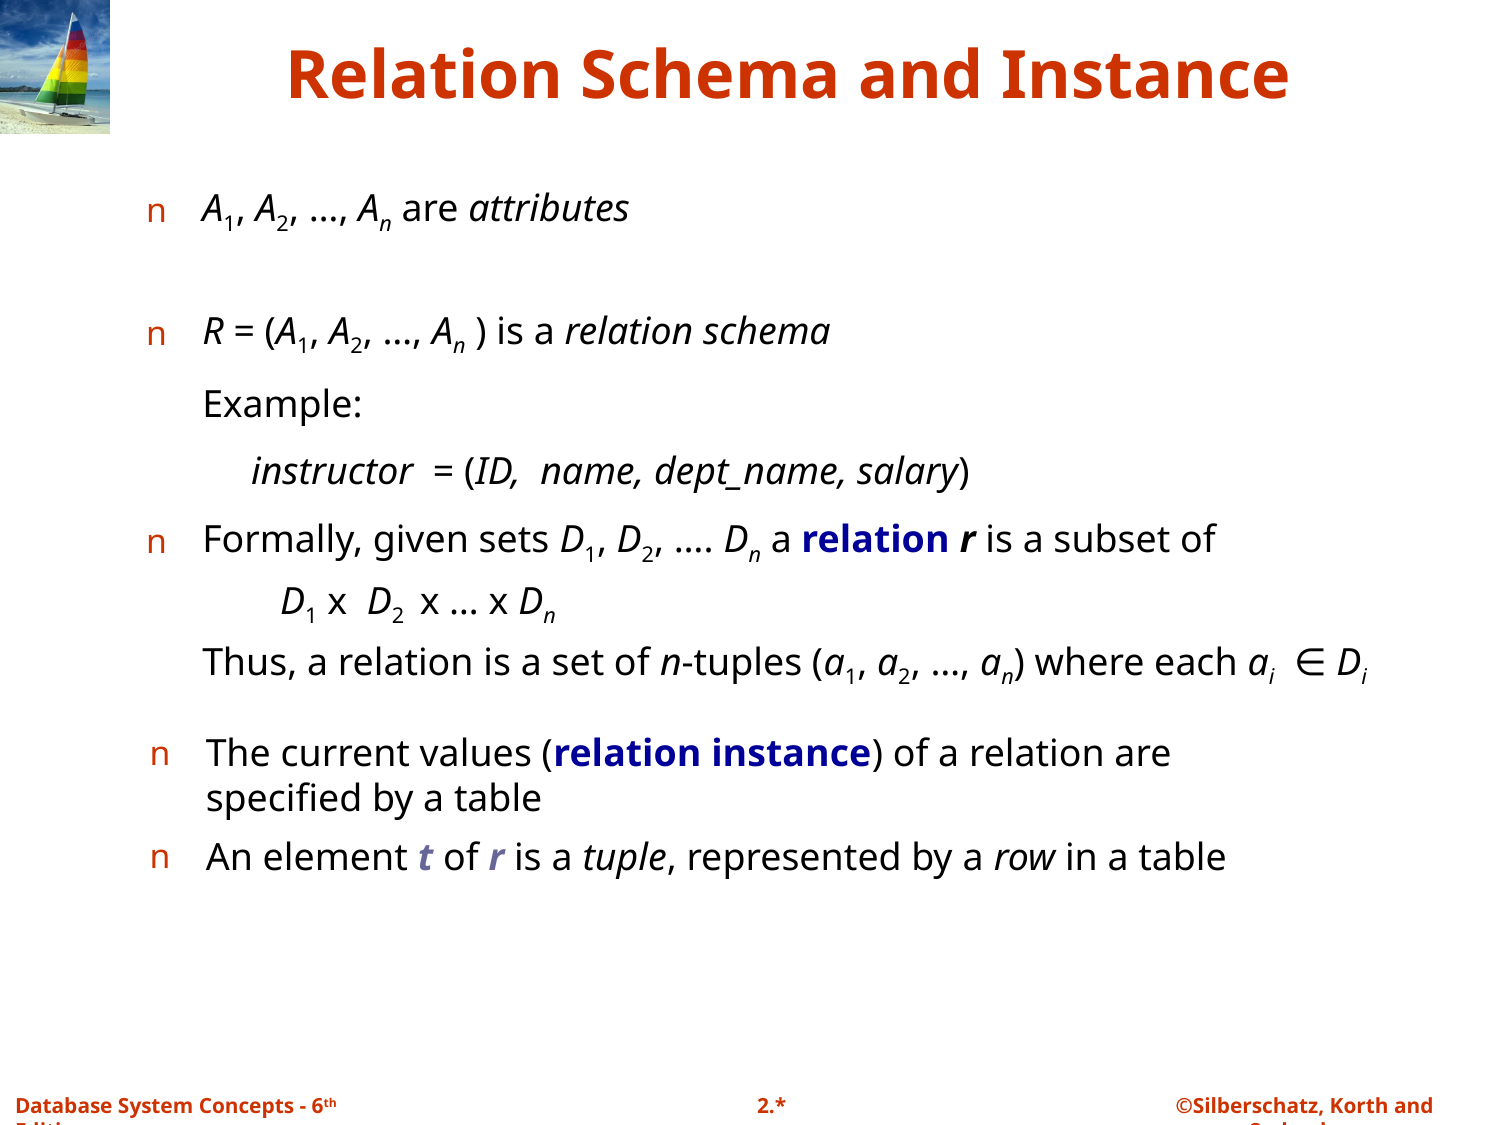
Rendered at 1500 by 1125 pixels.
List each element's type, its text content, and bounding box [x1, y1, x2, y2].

title Relation Schema and Instance [126, 19, 1451, 120]
picture [0, 0, 110, 134]
list A1, A2, …, An are attributes R = (A1, A2, …, An ) is a relation schema Example: instructor = (ID, name, dept_name, salary) Formally, given sets D1, D2, …. Dn a relation r is a subset of D1 x D2 x … x Dn Thus, a relation is a set of n-tuples (a1, a2, …, an) where each ai ∈ Di [130, 176, 1419, 977]
text_box The current values (relation instance) of a relation are specified by a table An element t of r is a tuple, represented by a row in a table [134, 721, 1350, 1047]
